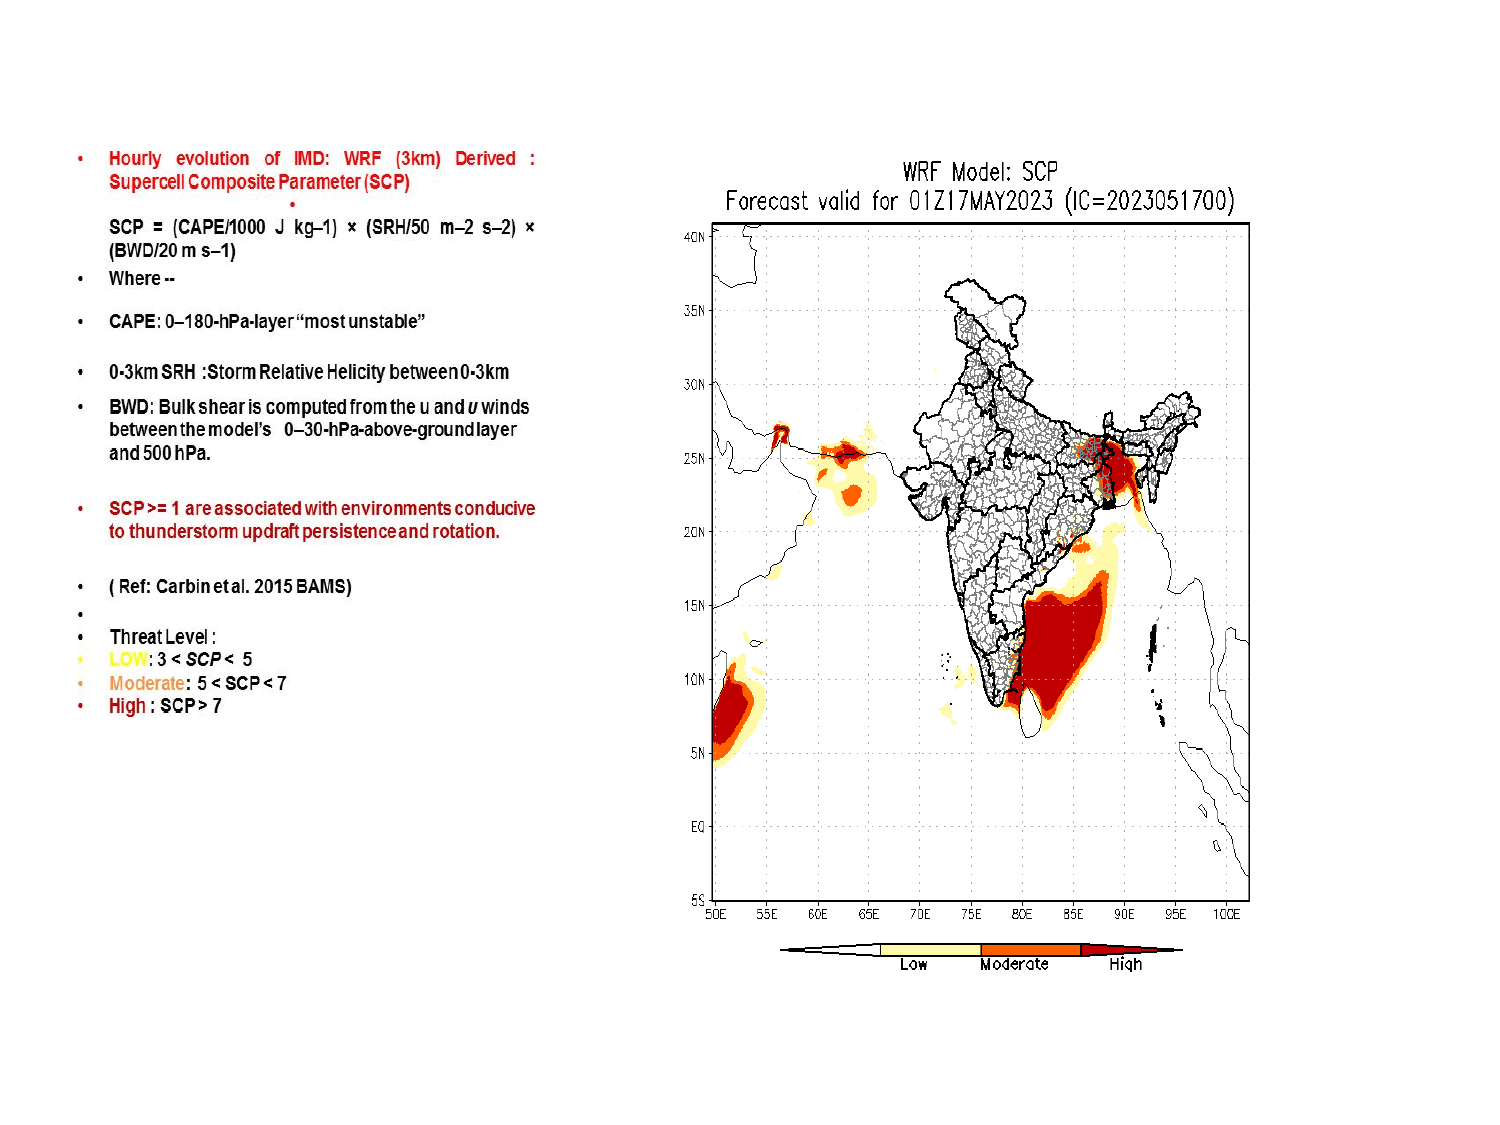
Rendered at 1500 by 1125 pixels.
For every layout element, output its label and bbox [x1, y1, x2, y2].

picture [74, 149, 1426, 976]
